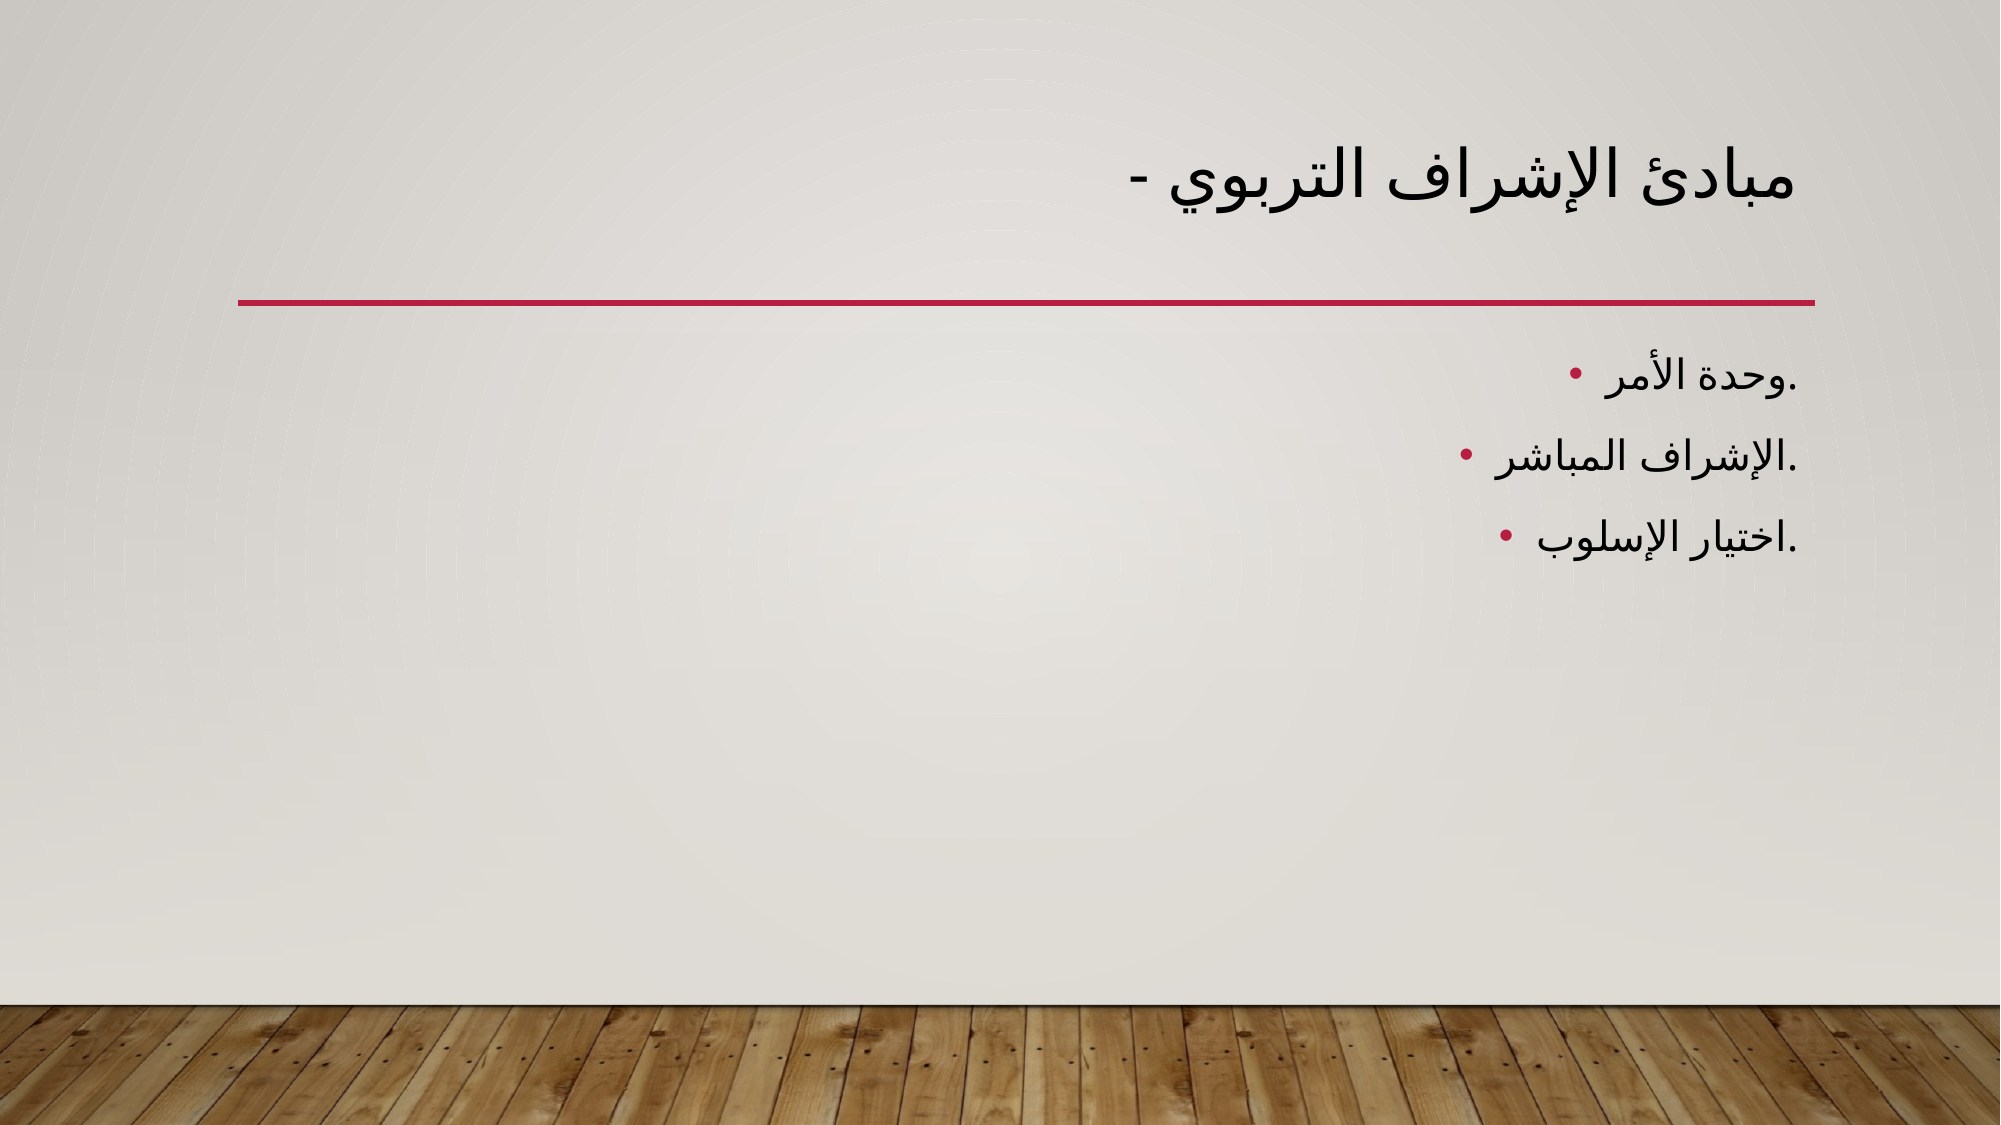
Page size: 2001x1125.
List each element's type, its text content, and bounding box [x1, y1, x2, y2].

picture [0, 1005, 2000, 1125]
title - مبادئ الإشراف التربوي [238, 131, 1814, 305]
list وحدة الأمر.​ الإشراف المباشر.​ اختيار الإسلوب.​ [238, 330, 1814, 897]
